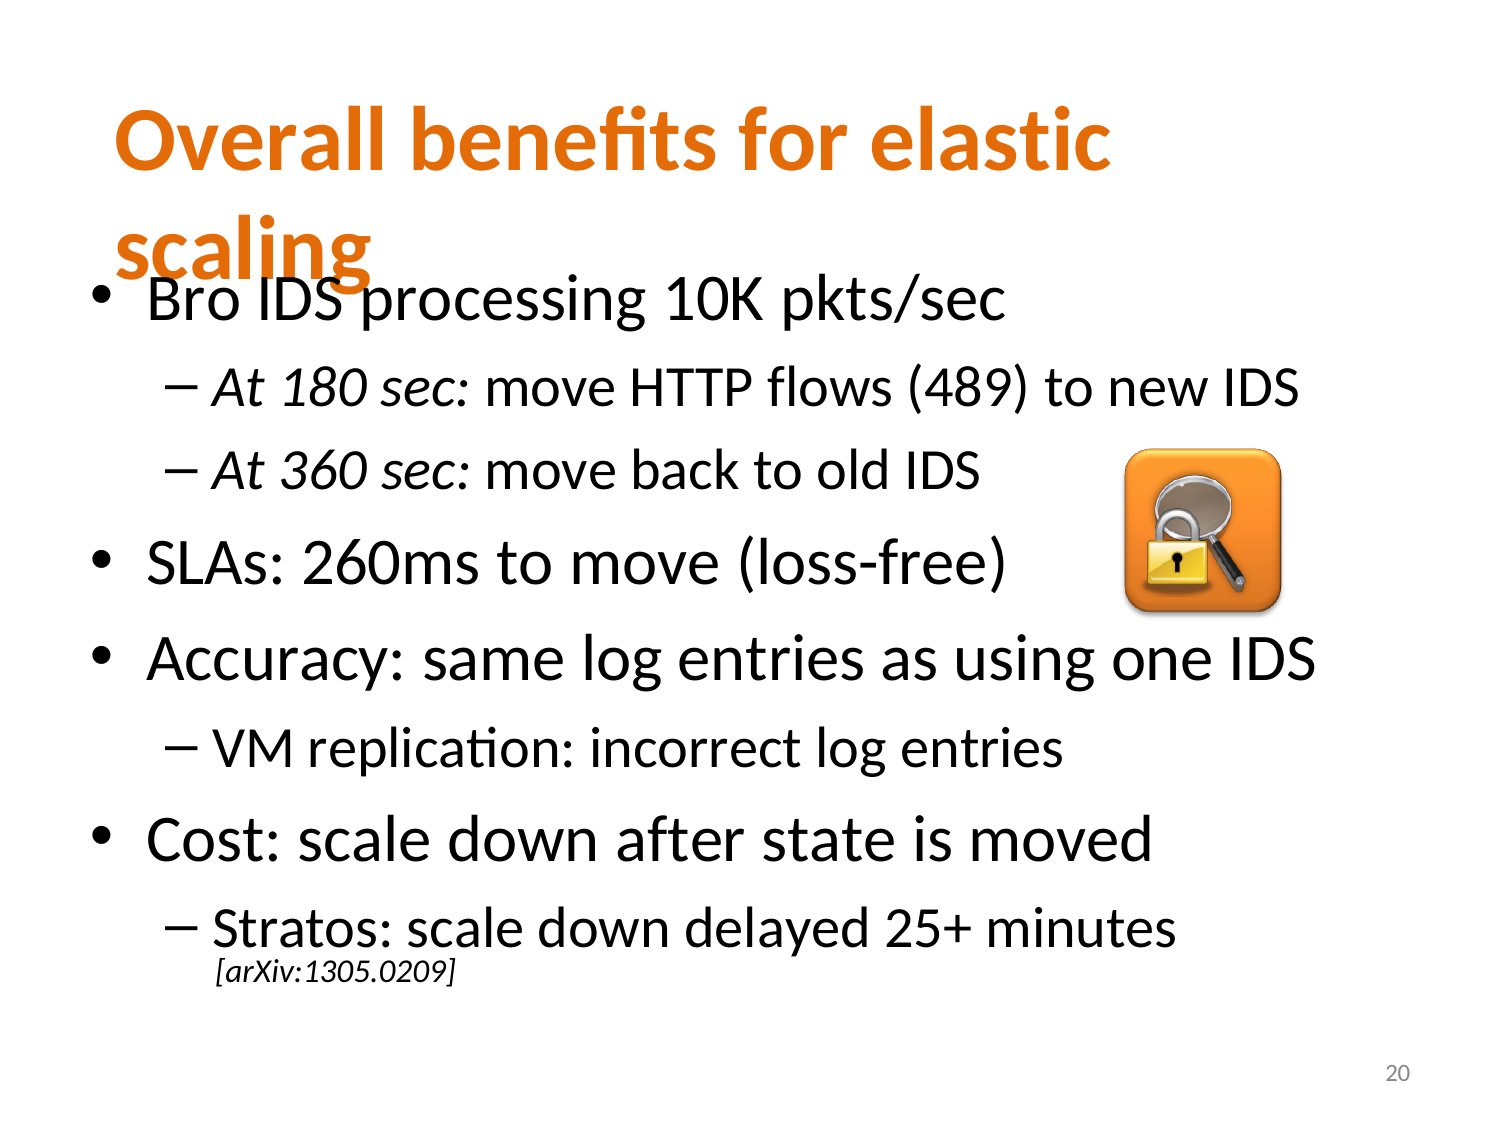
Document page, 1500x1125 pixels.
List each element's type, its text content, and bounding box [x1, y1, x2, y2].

title Overall benefits for elastic scaling [112, 78, 1388, 193]
text_box Bro IDS processing 10K pkts/sec At 180 sec: move HTTP flows (489) to new IDS At 360 sec: move back to old IDS SLAs: 260ms to move (loss-free) Accuracy: same log entries as using one IDS VM replication: incorrect log entries Cost: scale down after state is moved Stratos: scale down delayed 25+ minutes [arXiv:1305.0209] [87, 253, 1321, 992]
text_box 20 [1383, 1056, 1413, 1090]
